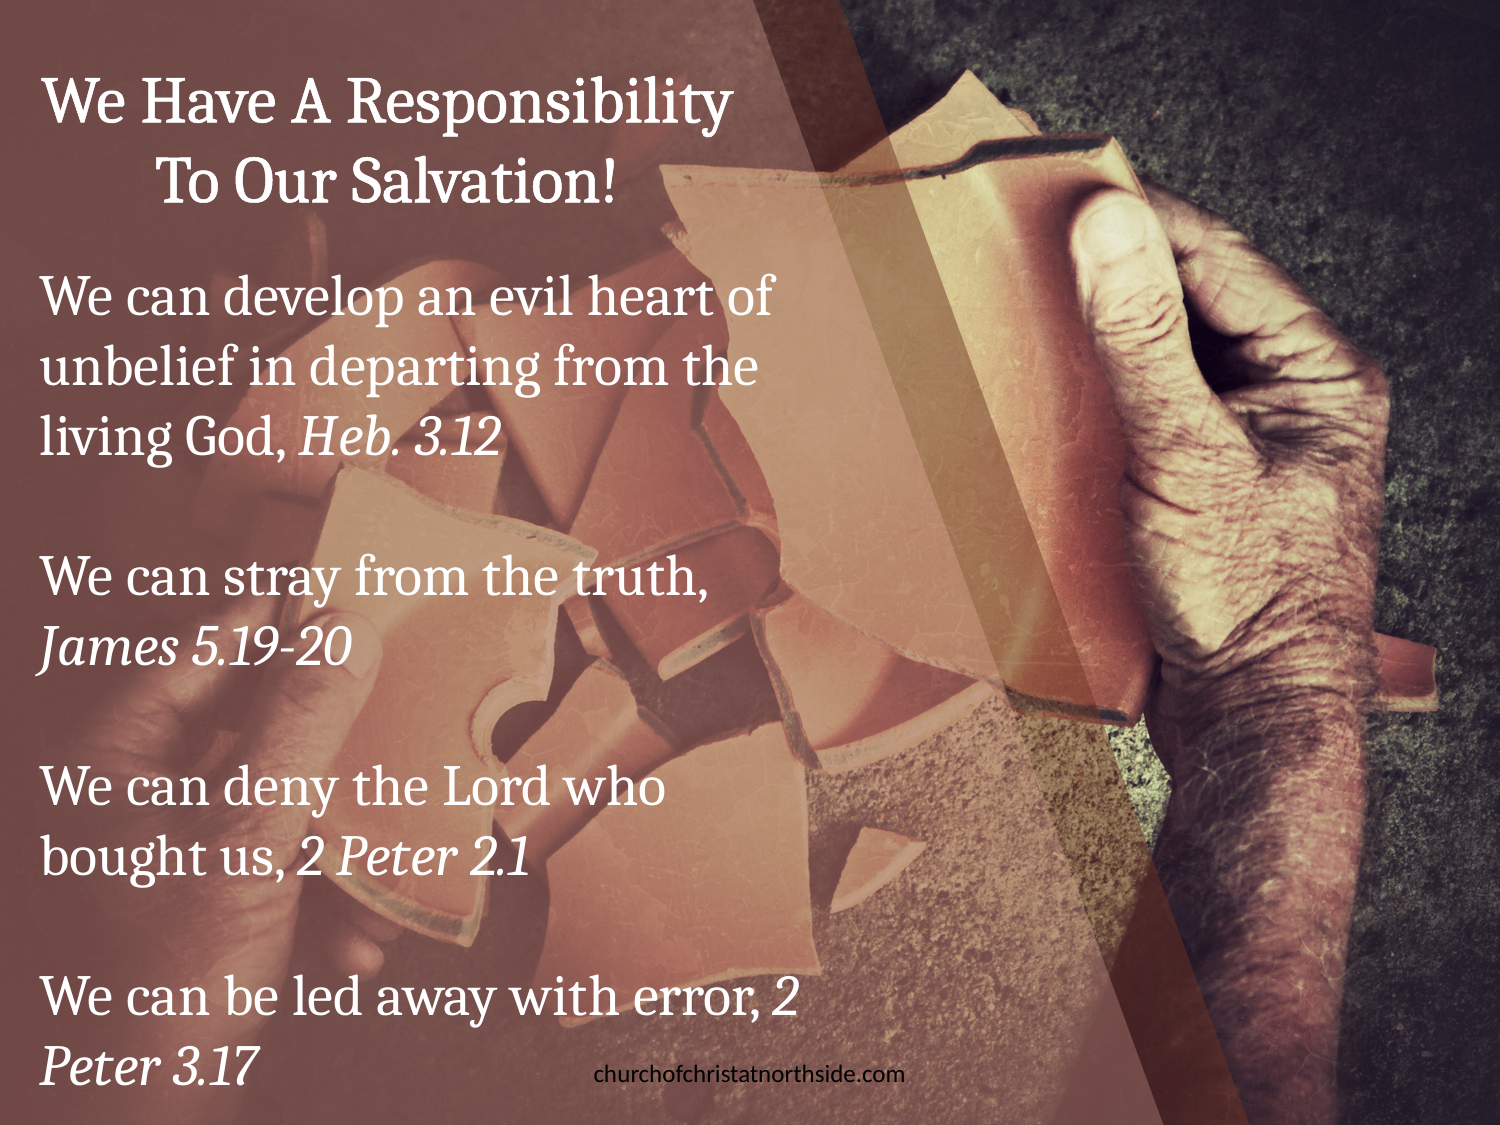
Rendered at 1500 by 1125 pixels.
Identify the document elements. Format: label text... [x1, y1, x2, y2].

picture [0, 0, 1500, 1125]
text_box We can develop an evil heart of unbelief in departing from the living God, Heb. 3.12 We can stray from the truth, James 5.19-20 We can deny the Lord who bought us, 2 Peter 2.1 We can be led away with error, 2 Peter 3.17 [24, 249, 850, 1105]
text_box We Have A Responsibility To Our Salvation! [0, 48, 775, 224]
footer churchofchristatnorthside.com [512, 1042, 988, 1103]
